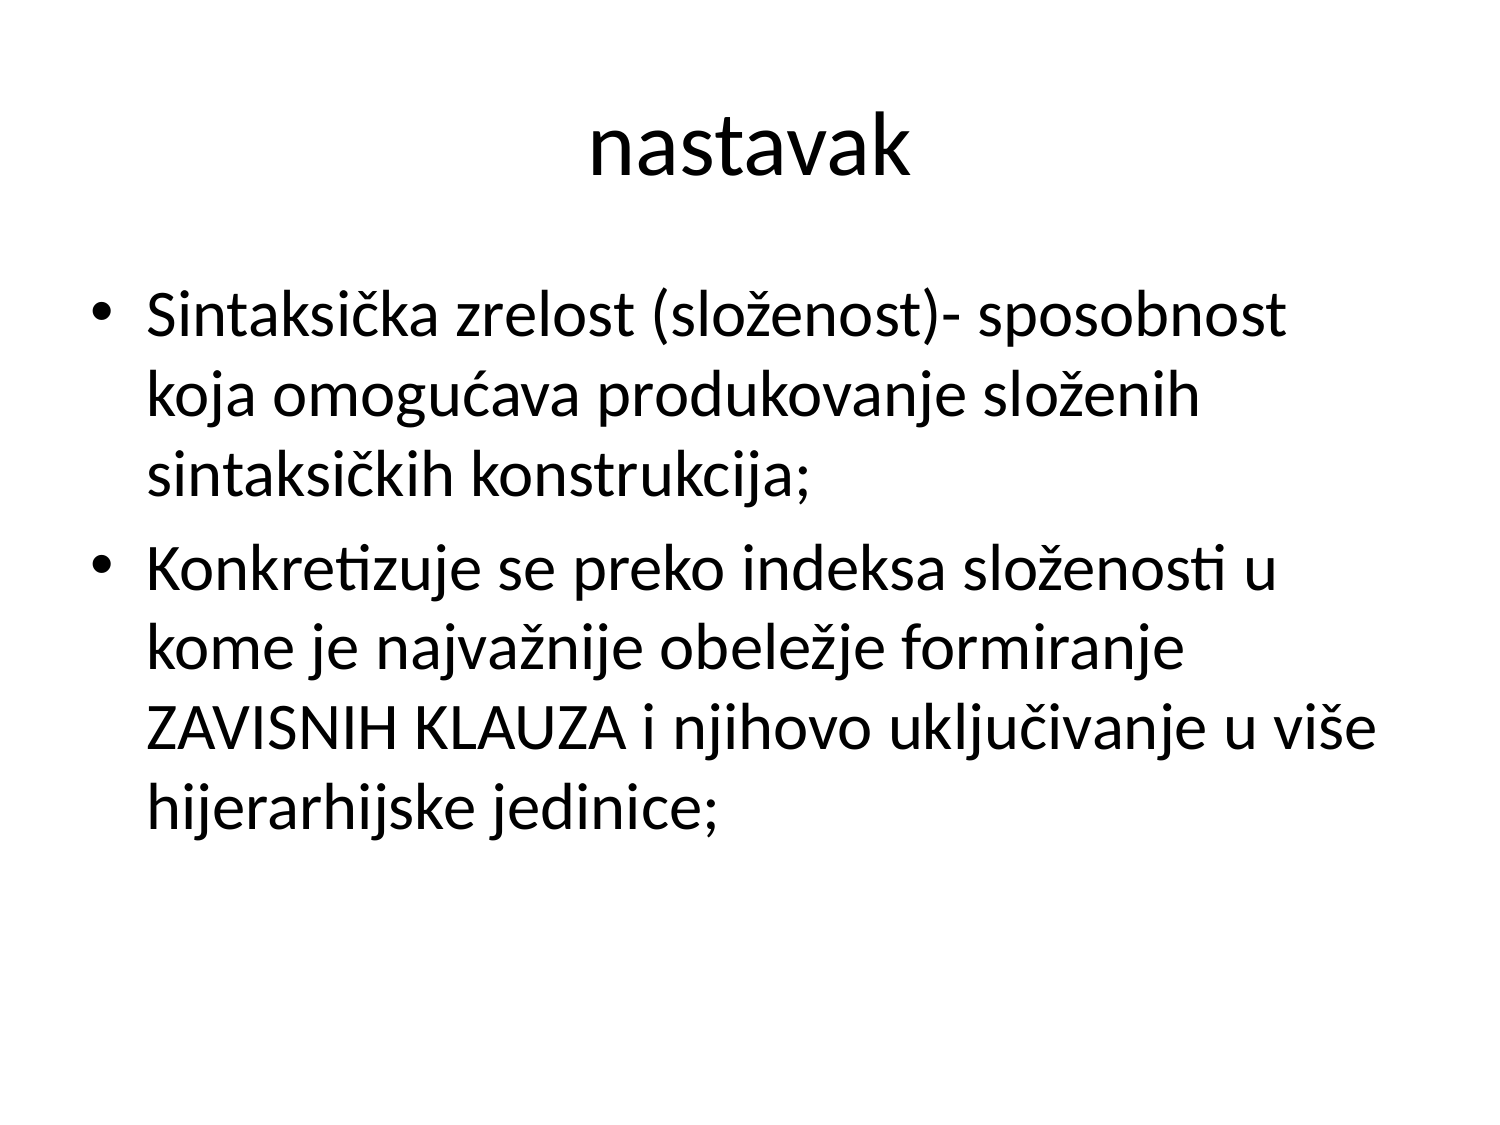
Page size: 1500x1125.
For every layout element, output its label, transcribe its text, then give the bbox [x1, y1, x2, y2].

list Sintaksička zrelost (složenost)- sposobnost koja omogućava produkovanje složenih sintaksičkih konstrukcija; Konkretizuje se preko indeksa složenosti u kome je najvažnije obeležje formiranje ZAVISNIH KLAUZA i njihovo uključivanje u više hijerarhijske jedinice; [75, 262, 1425, 1005]
title nastavak [75, 45, 1425, 233]
